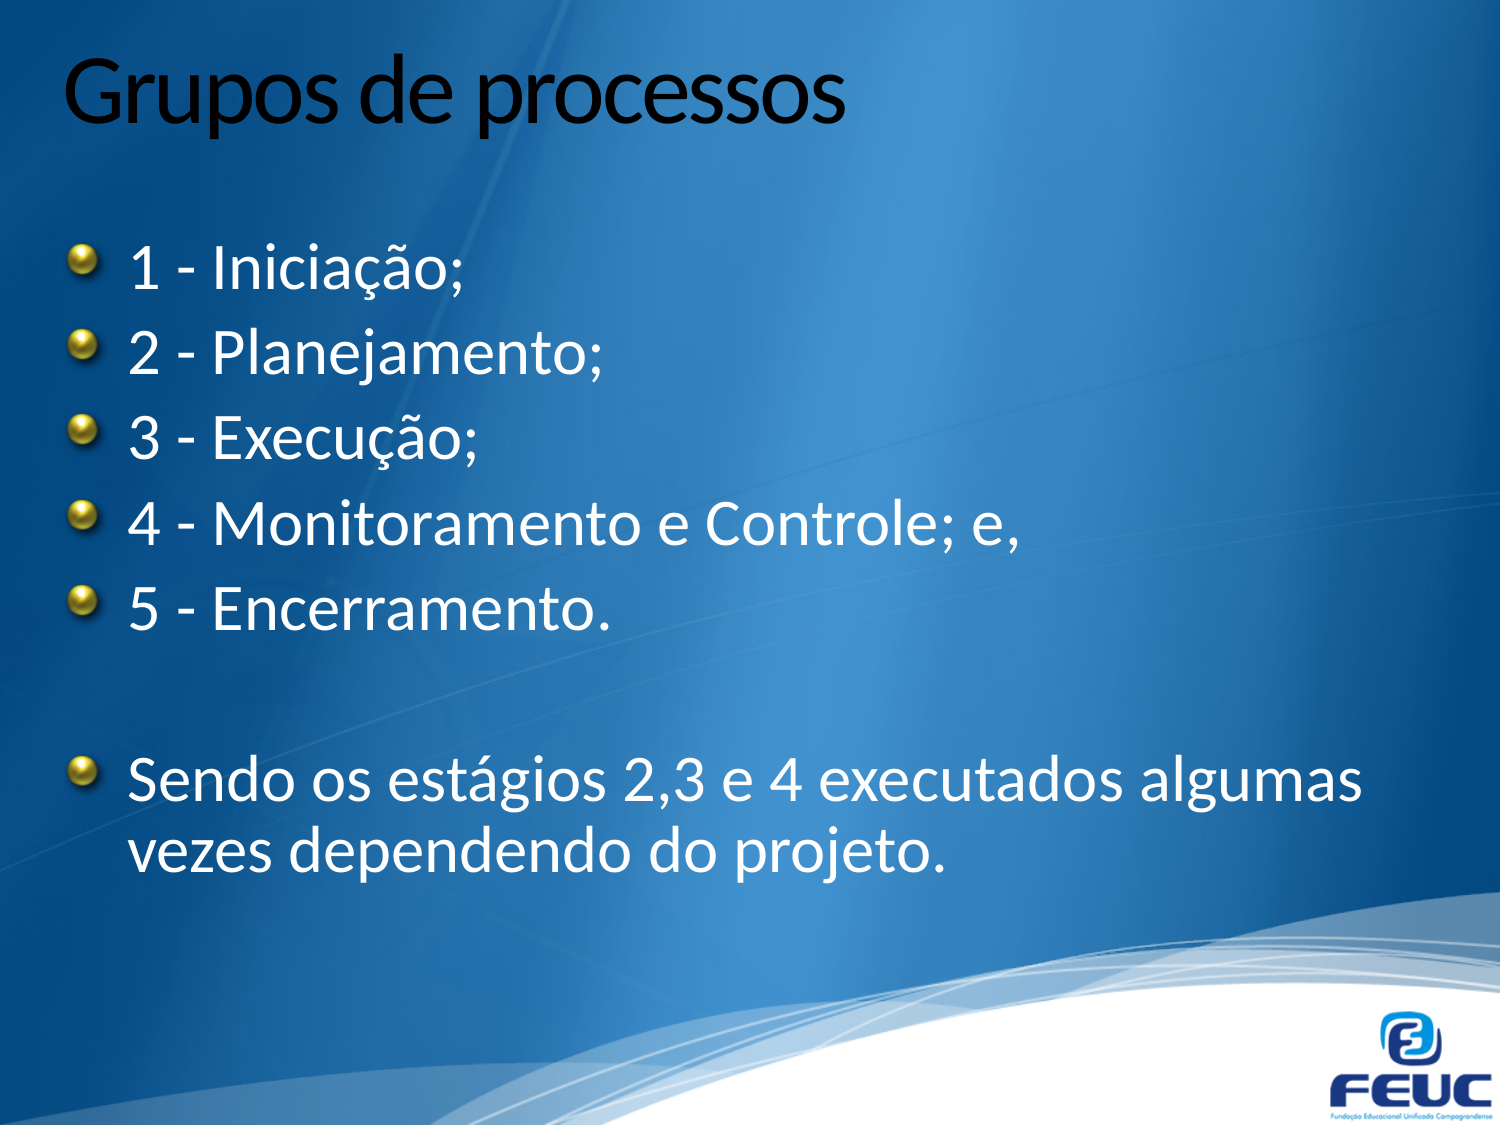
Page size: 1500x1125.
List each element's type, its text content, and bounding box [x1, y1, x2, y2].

title Grupos de processos [62, 37, 1438, 231]
picture [0, 0, 1500, 1125]
list 1 - Iniciação; 2 - Planejamento; 3 - Execução; 4 - Monitoramento e Controle; e, 5 - Encerramento. Sendo os estágios 2,3 e 4 executados algumas vezes dependendo do projeto. [62, 231, 1438, 595]
